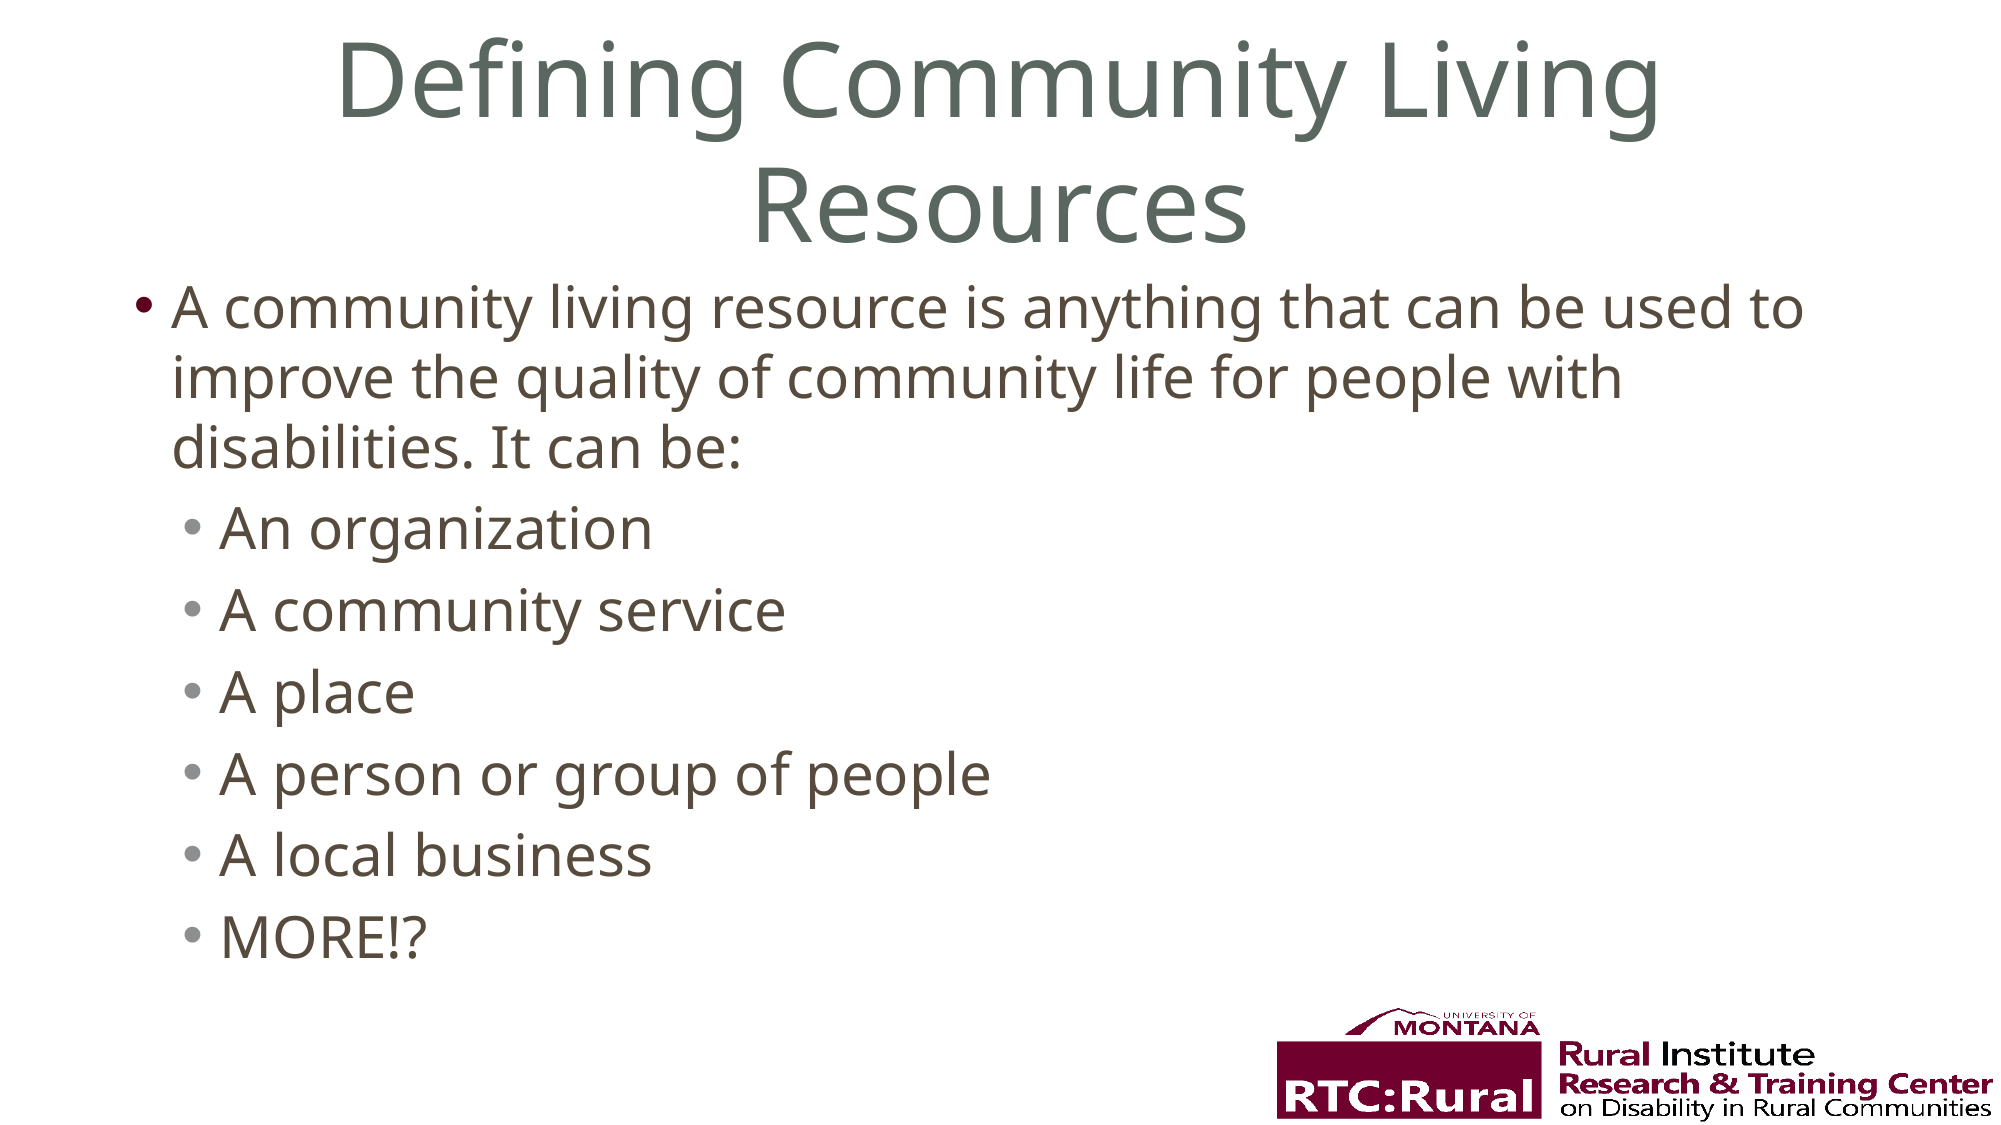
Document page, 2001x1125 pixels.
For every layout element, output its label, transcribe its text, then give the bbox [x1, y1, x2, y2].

list A community living resource is anything that can be used to improve the quality of community life for people with disabilities. It can be: An organization A community service A place A person or group of people A local business MORE!? [99, 262, 1900, 1005]
title Defining Community Living Resources [99, 45, 1900, 233]
picture [1275, 1007, 1993, 1122]
